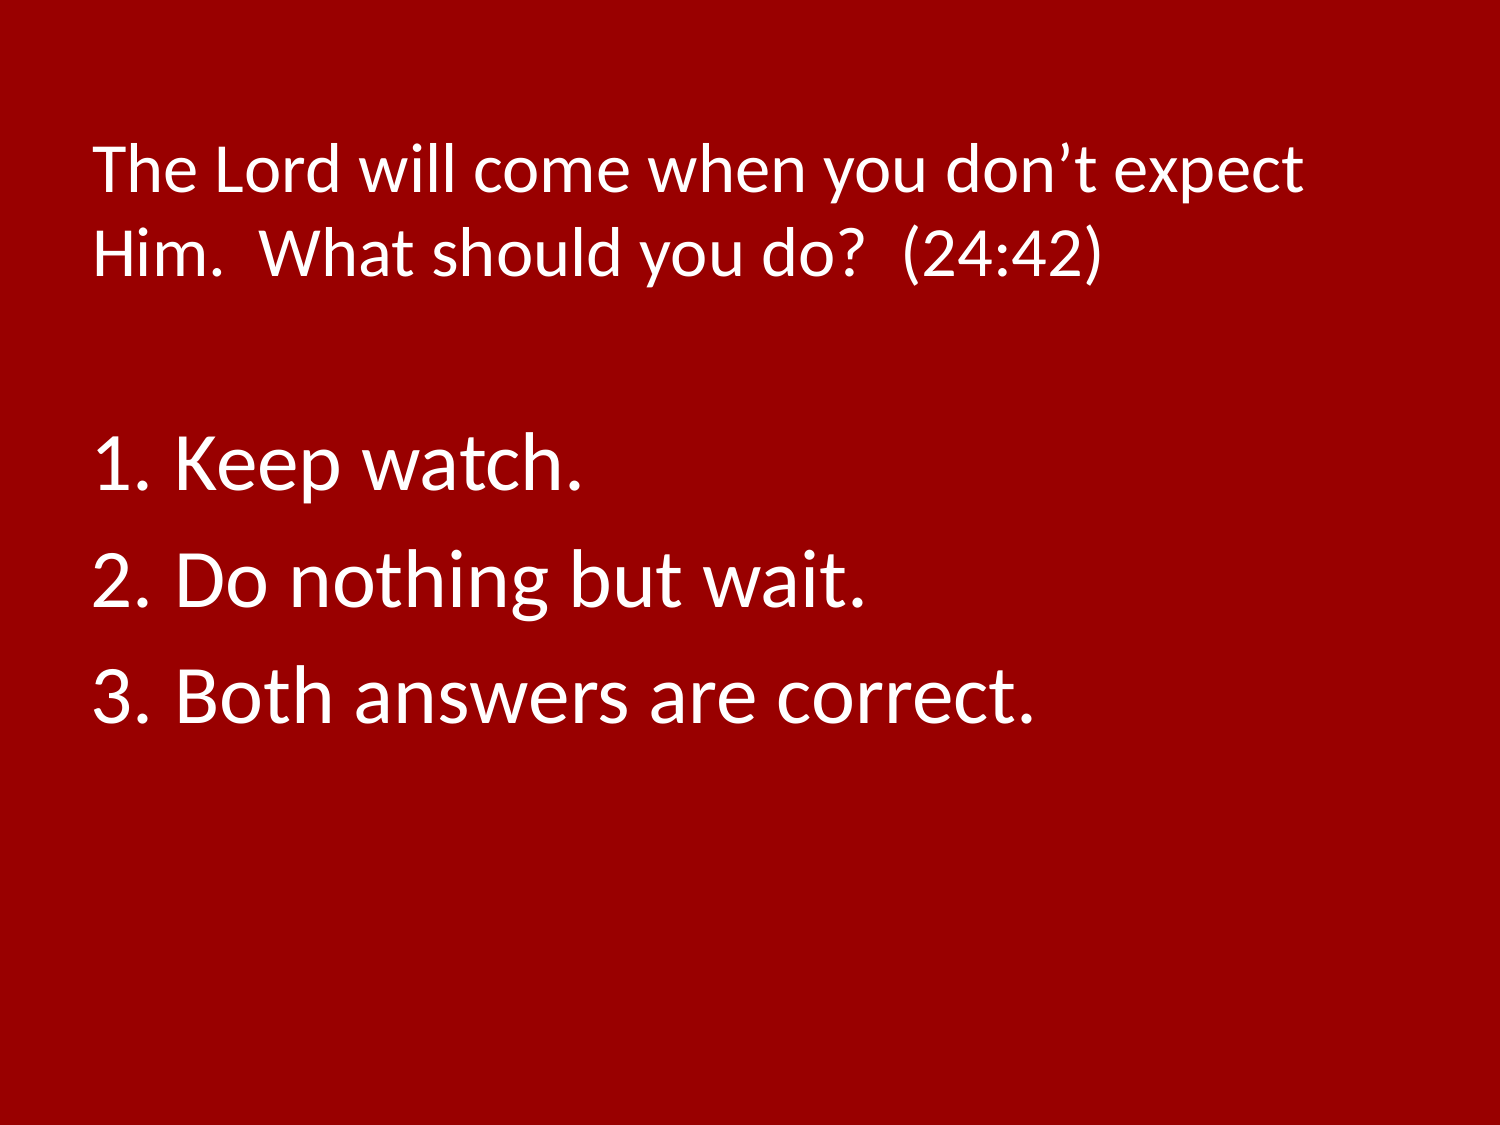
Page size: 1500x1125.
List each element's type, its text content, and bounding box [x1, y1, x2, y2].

title The Lord will come when you don’t expect Him. What should you do? (24:42) [77, 112, 1427, 300]
list Keep watch. Do nothing but wait. Both answers are correct. [75, 399, 1425, 1005]
